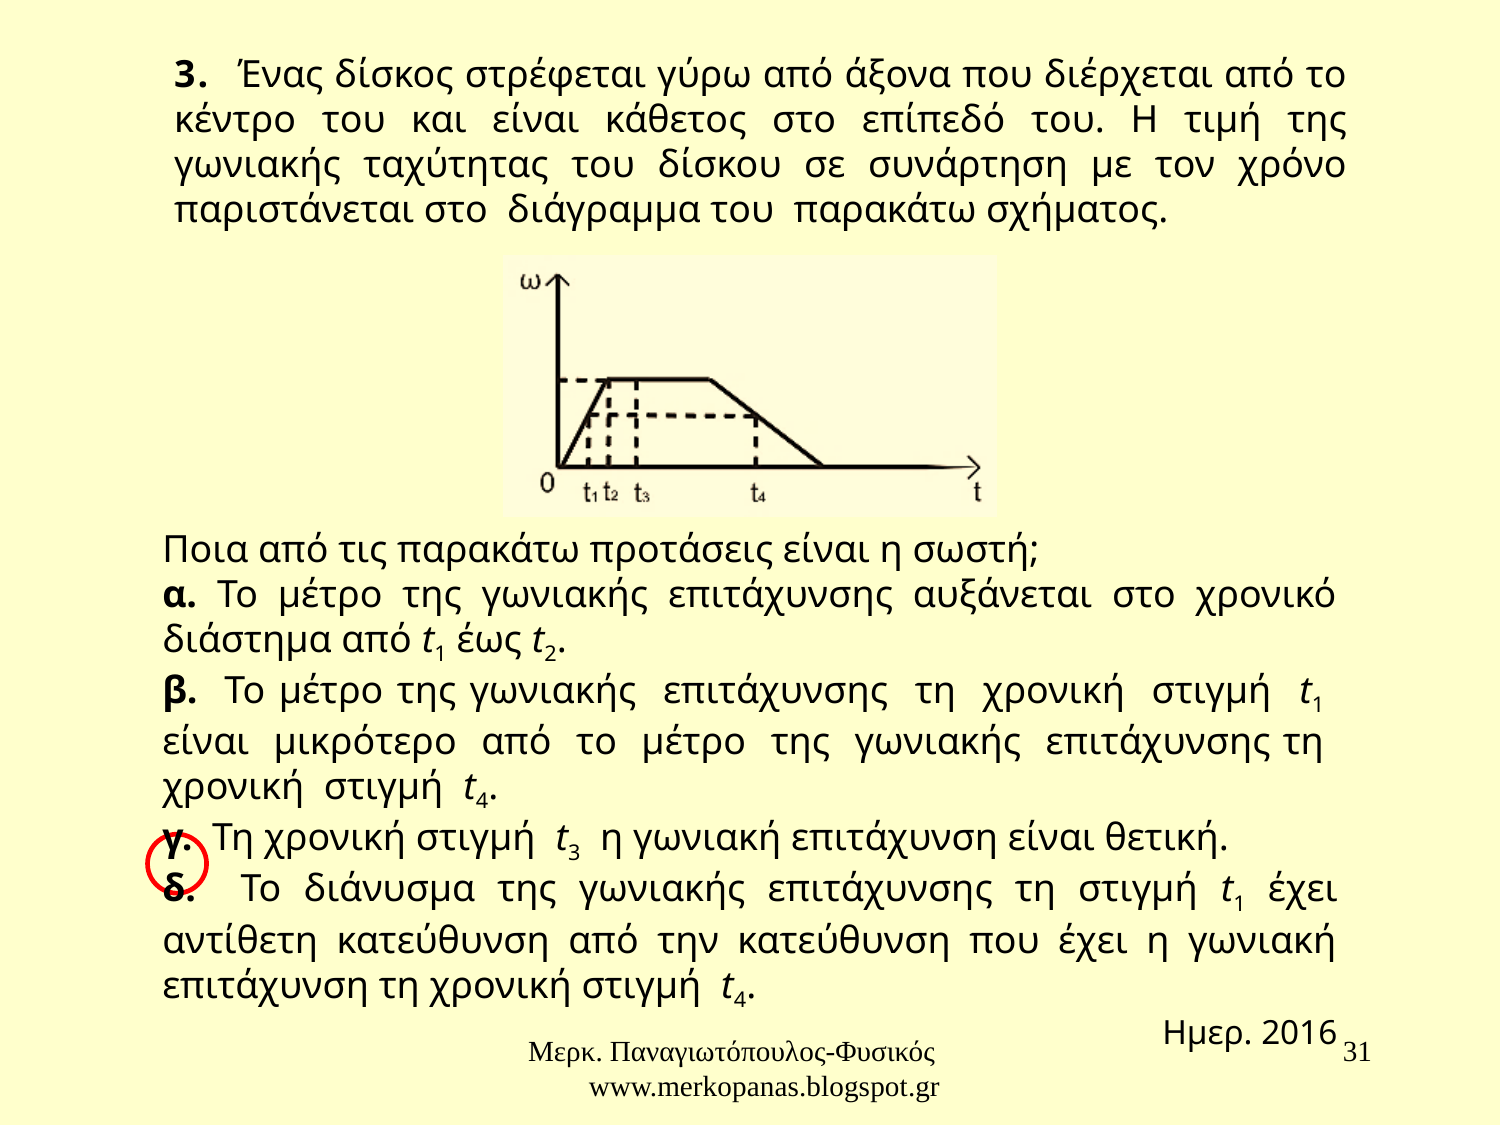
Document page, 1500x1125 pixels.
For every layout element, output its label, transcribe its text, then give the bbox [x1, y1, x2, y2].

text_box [147, 42, 1363, 1033]
slide_number 31 [1074, 1025, 1388, 1100]
footer Μερκ. Παναγιωτόπουλος-Φυσικός www.merkopanas.blogspot.gr [512, 1041, 988, 1100]
